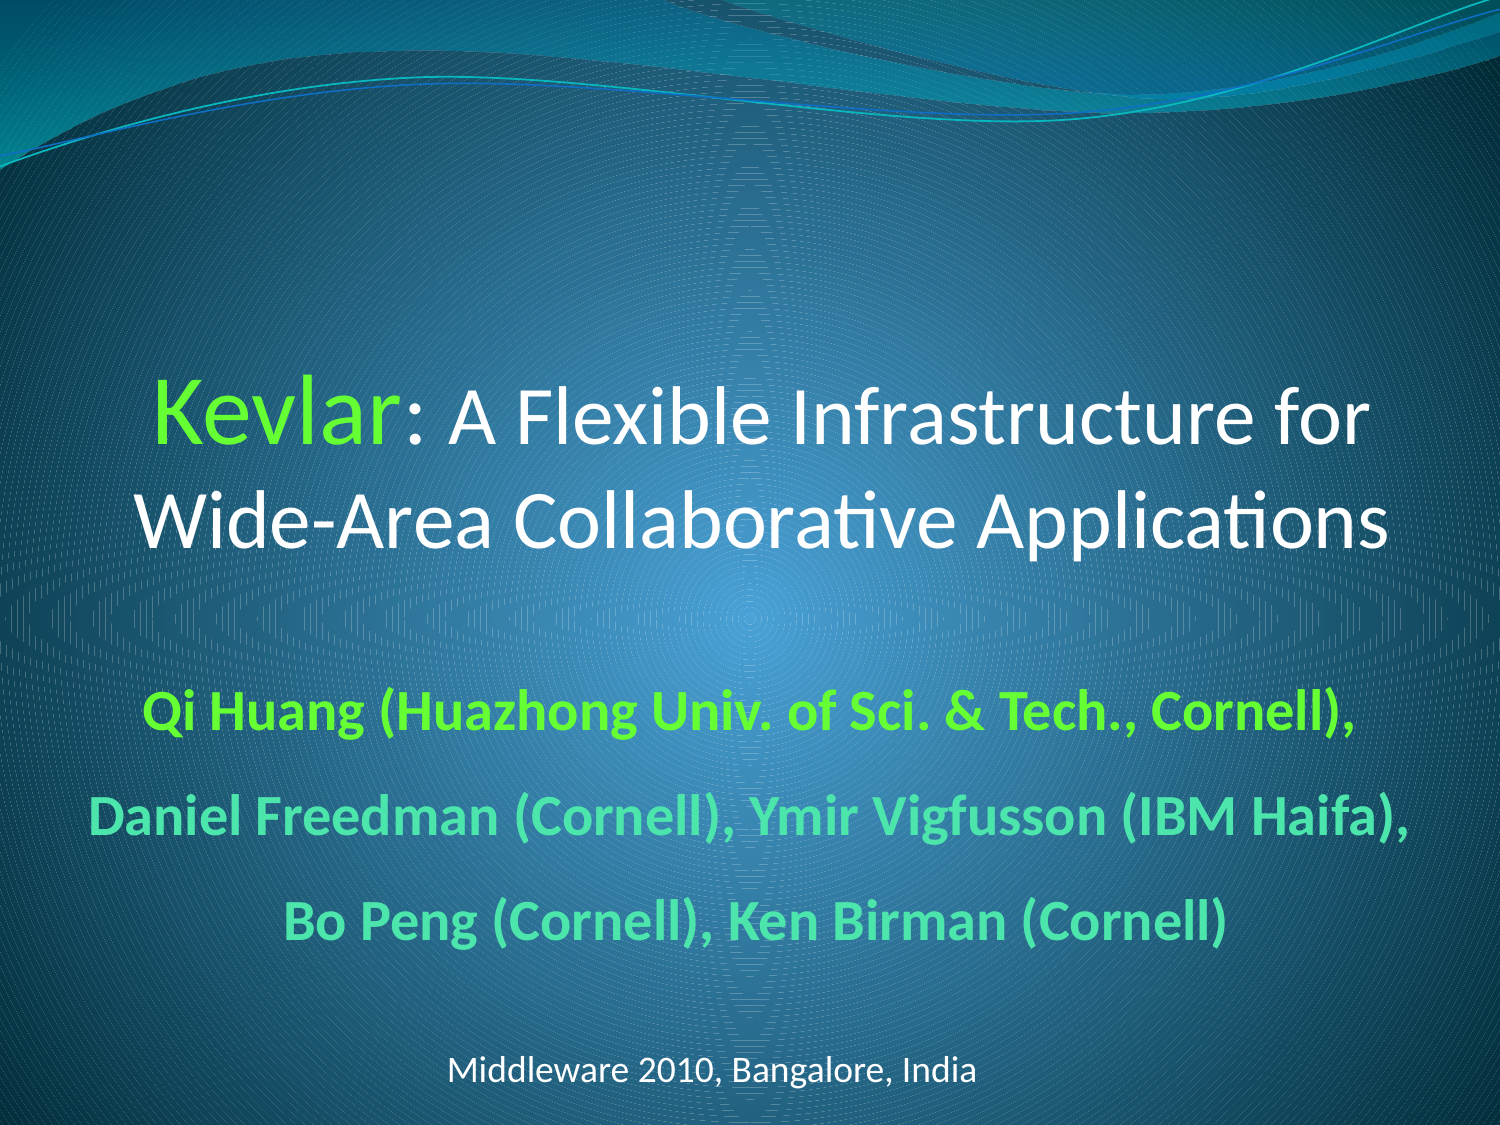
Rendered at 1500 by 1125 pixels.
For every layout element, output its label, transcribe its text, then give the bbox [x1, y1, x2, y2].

text_box Qi Huang (Huazhong Univ. of Sci. & Tech., Cornell), Daniel Freedman (Cornell), Ymir Vigfusson (IBM Haifa), Bo Peng (Cornell), Ken Birman (Cornell) [62, 637, 1450, 1000]
text_box Kevlar: A Flexible Infrastructure for Wide-Area Collaborative Applications [87, 337, 1438, 573]
text_box Middleware 2010, Bangalore, India [149, 1037, 1275, 1098]
